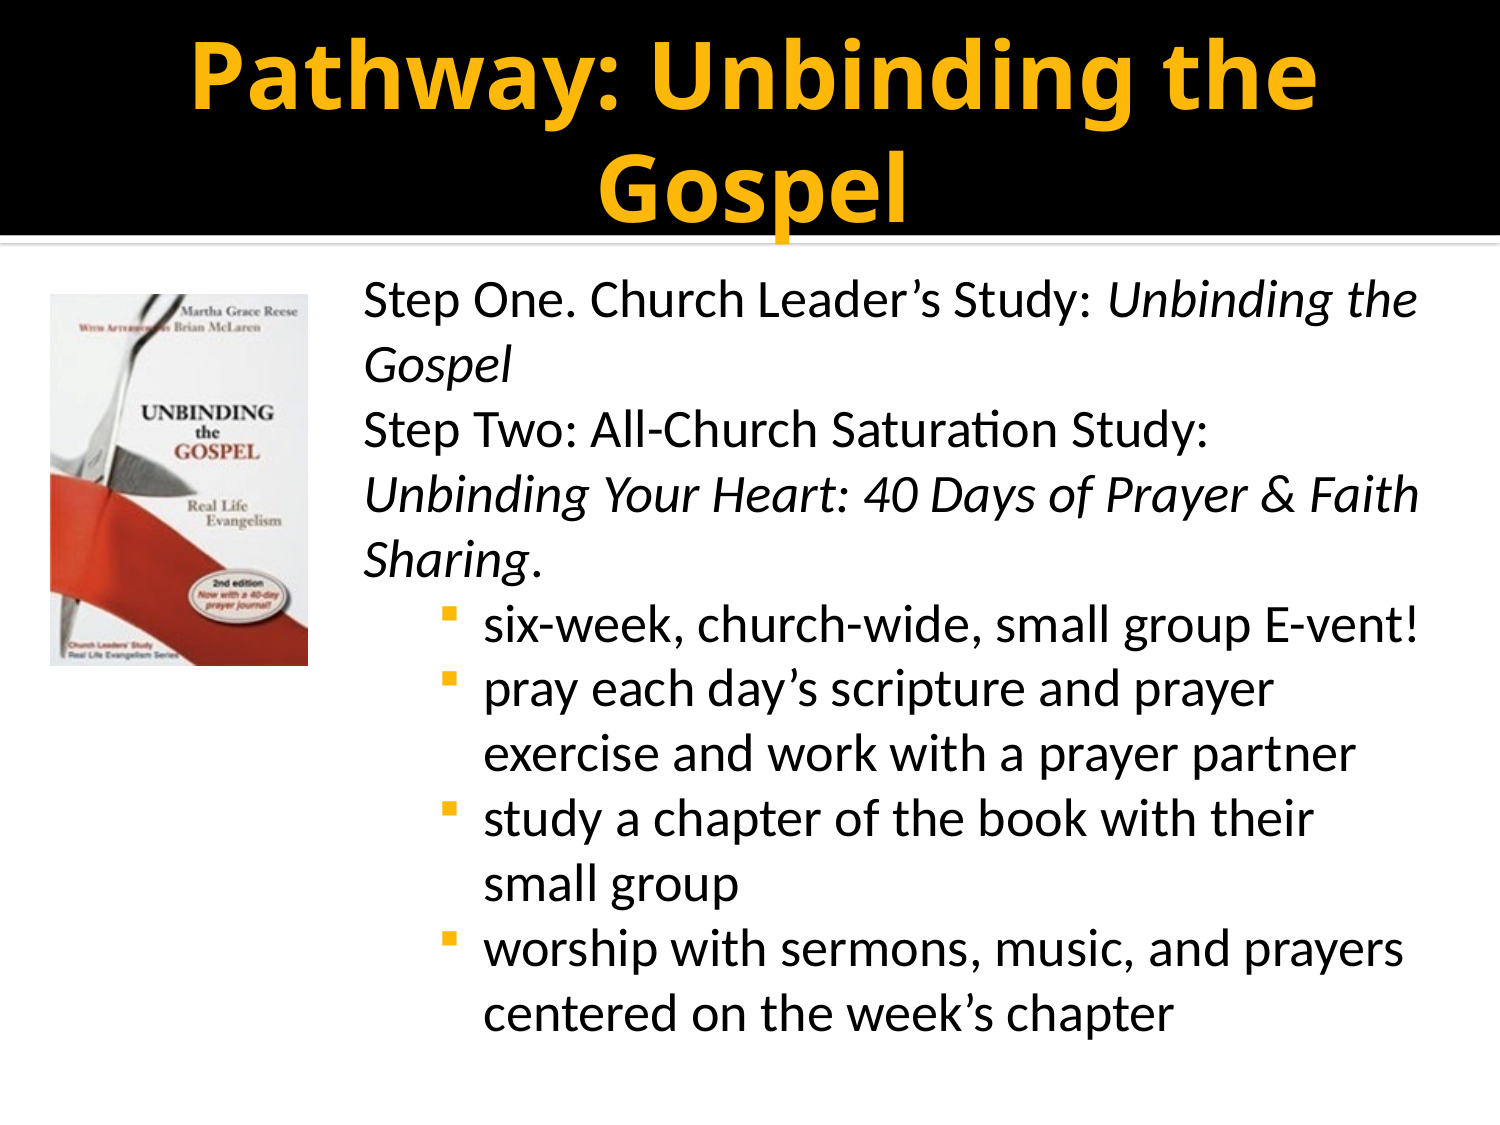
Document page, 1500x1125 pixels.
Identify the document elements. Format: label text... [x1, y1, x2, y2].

picture [50, 294, 308, 666]
list Step One. Church Leader’s Study: Unbinding the Gospel Step Two: All-Church Saturation Study: Unbinding Your Heart: 40 Days of Prayer & Faith Sharing. six-week, church-wide, small group E-vent! pray each day’s scripture and prayer exercise and work with a prayer partner study a chapter of the book with their small group worship with sermons, music, and prayers centered on the week’s chapter [354, 248, 1459, 1120]
title Pathway: Unbinding the Gospel [75, 25, 1425, 231]
